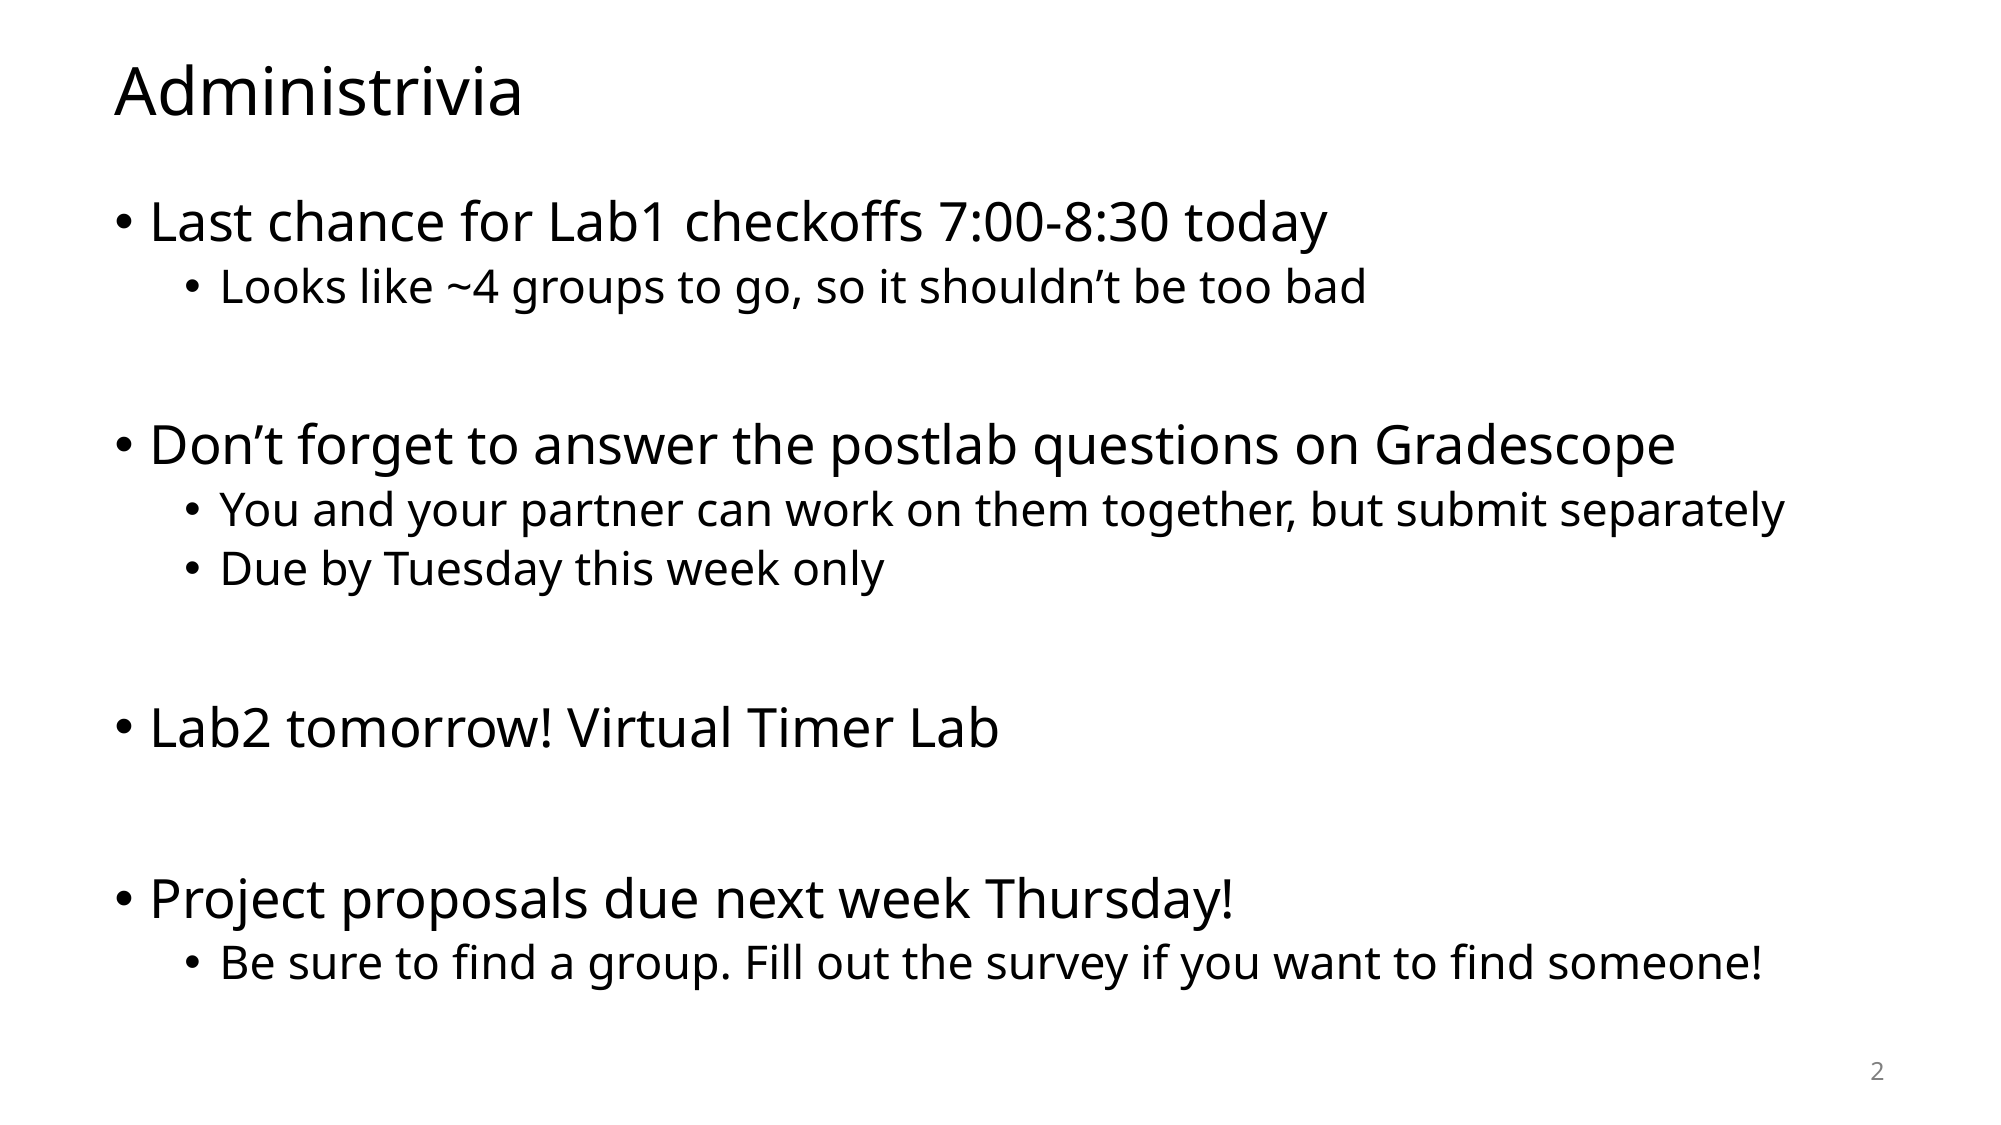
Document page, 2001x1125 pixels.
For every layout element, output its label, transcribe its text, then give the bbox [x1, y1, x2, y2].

slide_number 2 [1749, 1042, 1900, 1103]
list Last chance for Lab1 checkoffs 7:00-8:30 today Looks like ~4 groups to go, so it shouldn’t be too bad Don’t forget to answer the postlab questions on Gradescope You and your partner can work on them together, but submit separately Due by Tuesday this week only Lab2 tomorrow! Virtual Timer Lab Project proposals due next week Thursday! Be sure to find a group. Fill out the survey if you want to find someone! [99, 187, 1900, 1013]
title Administrivia [99, 37, 1900, 150]
